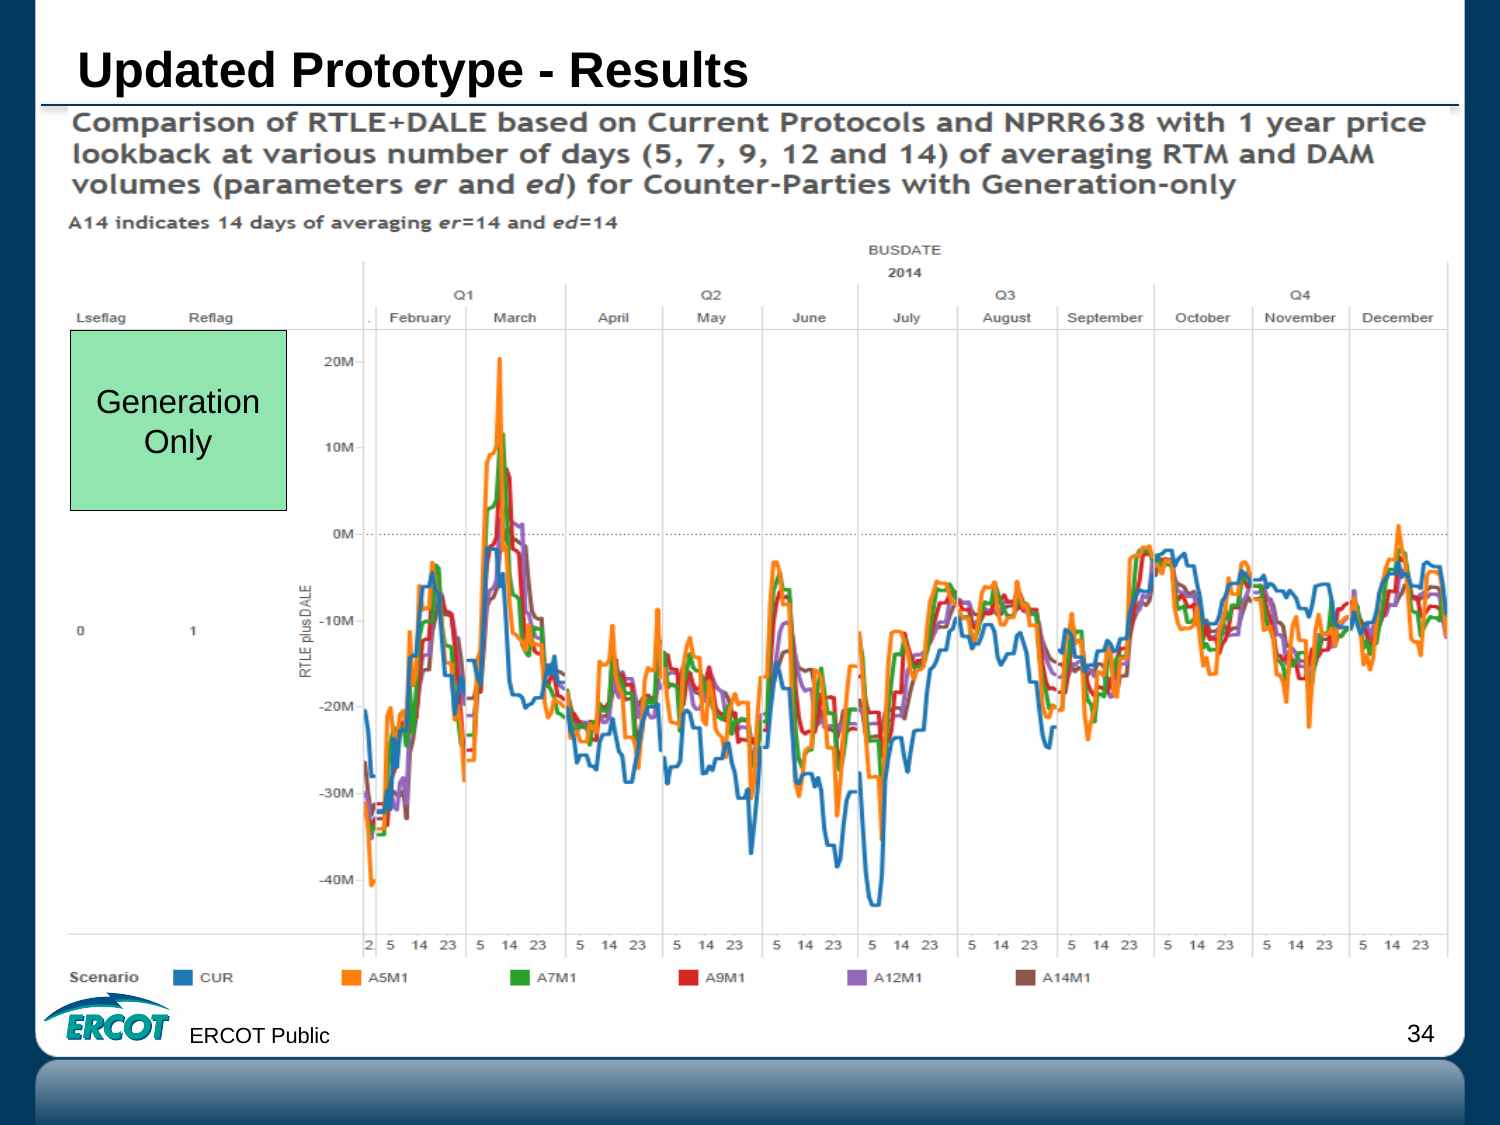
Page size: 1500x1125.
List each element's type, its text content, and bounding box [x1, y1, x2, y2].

picture [35, 0, 1465, 1125]
text_box ERCOT Public [174, 997, 1302, 1056]
title Updated Prototype - Results [62, 29, 1450, 106]
